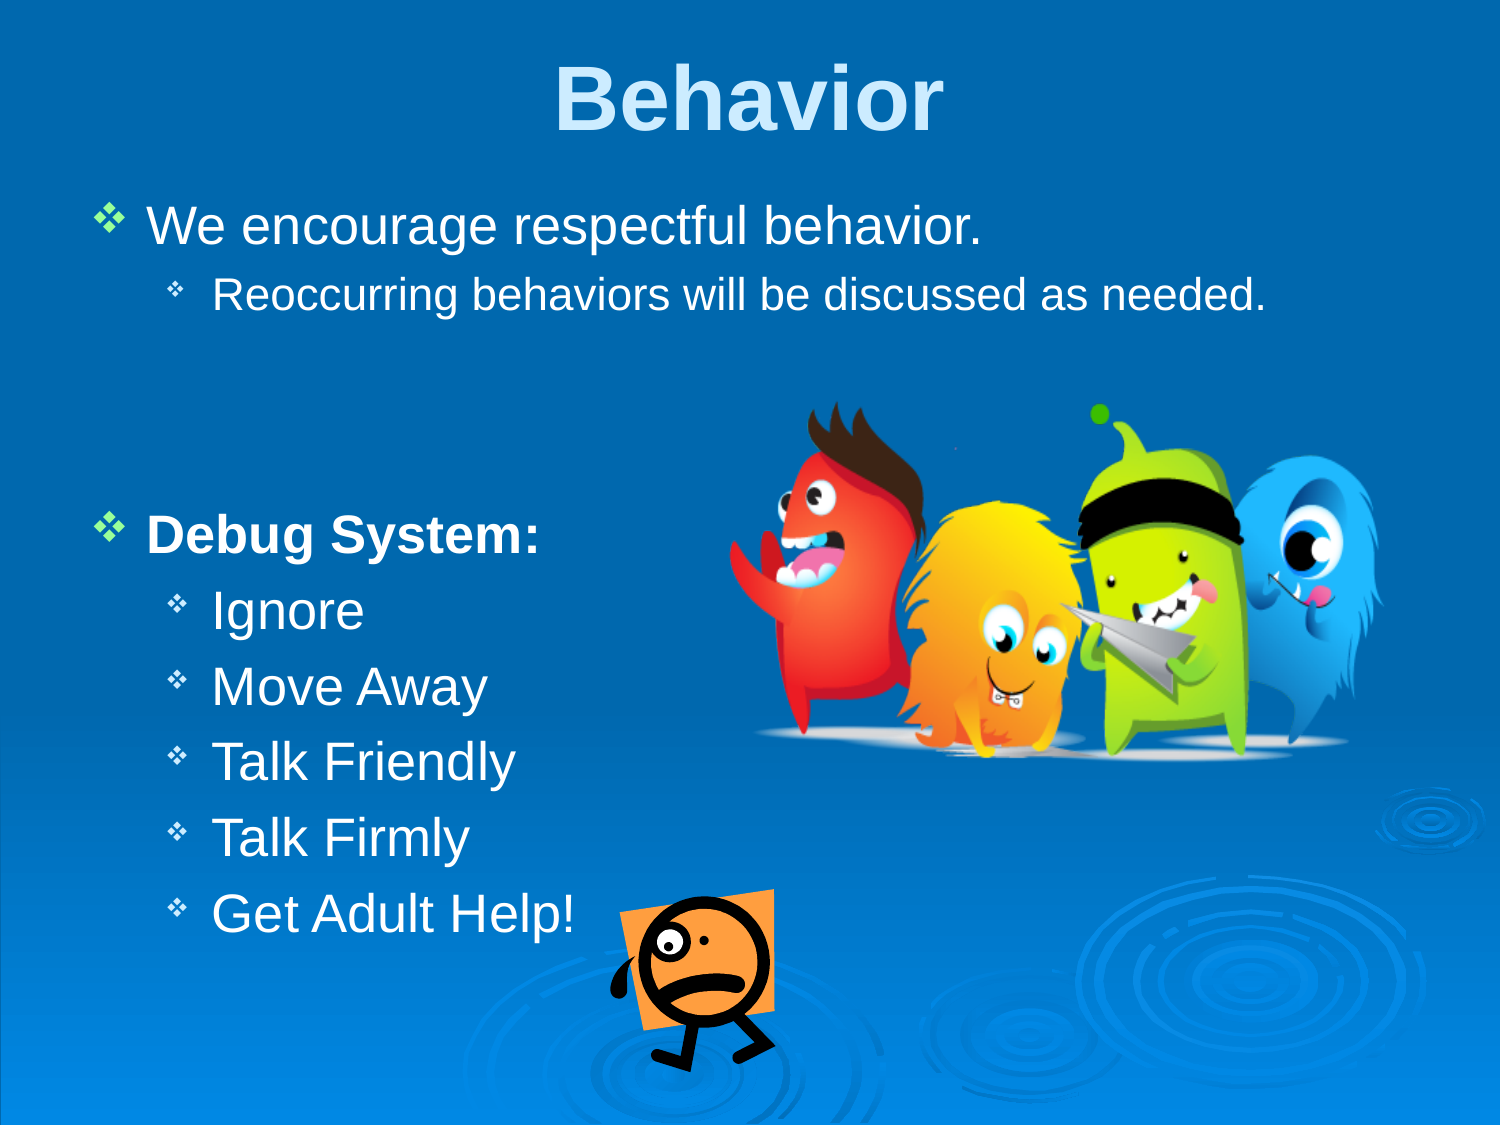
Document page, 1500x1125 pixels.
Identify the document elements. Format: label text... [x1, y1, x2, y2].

picture [610, 897, 790, 1071]
picture [724, 399, 1388, 771]
list We encourage respectful behavior. Reoccurring behaviors will be discussed as needed. Debug System: Ignore Move Away Talk Friendly Talk Firmly Get Adult Help! [74, 182, 1451, 1084]
title Behavior [74, 0, 1426, 182]
